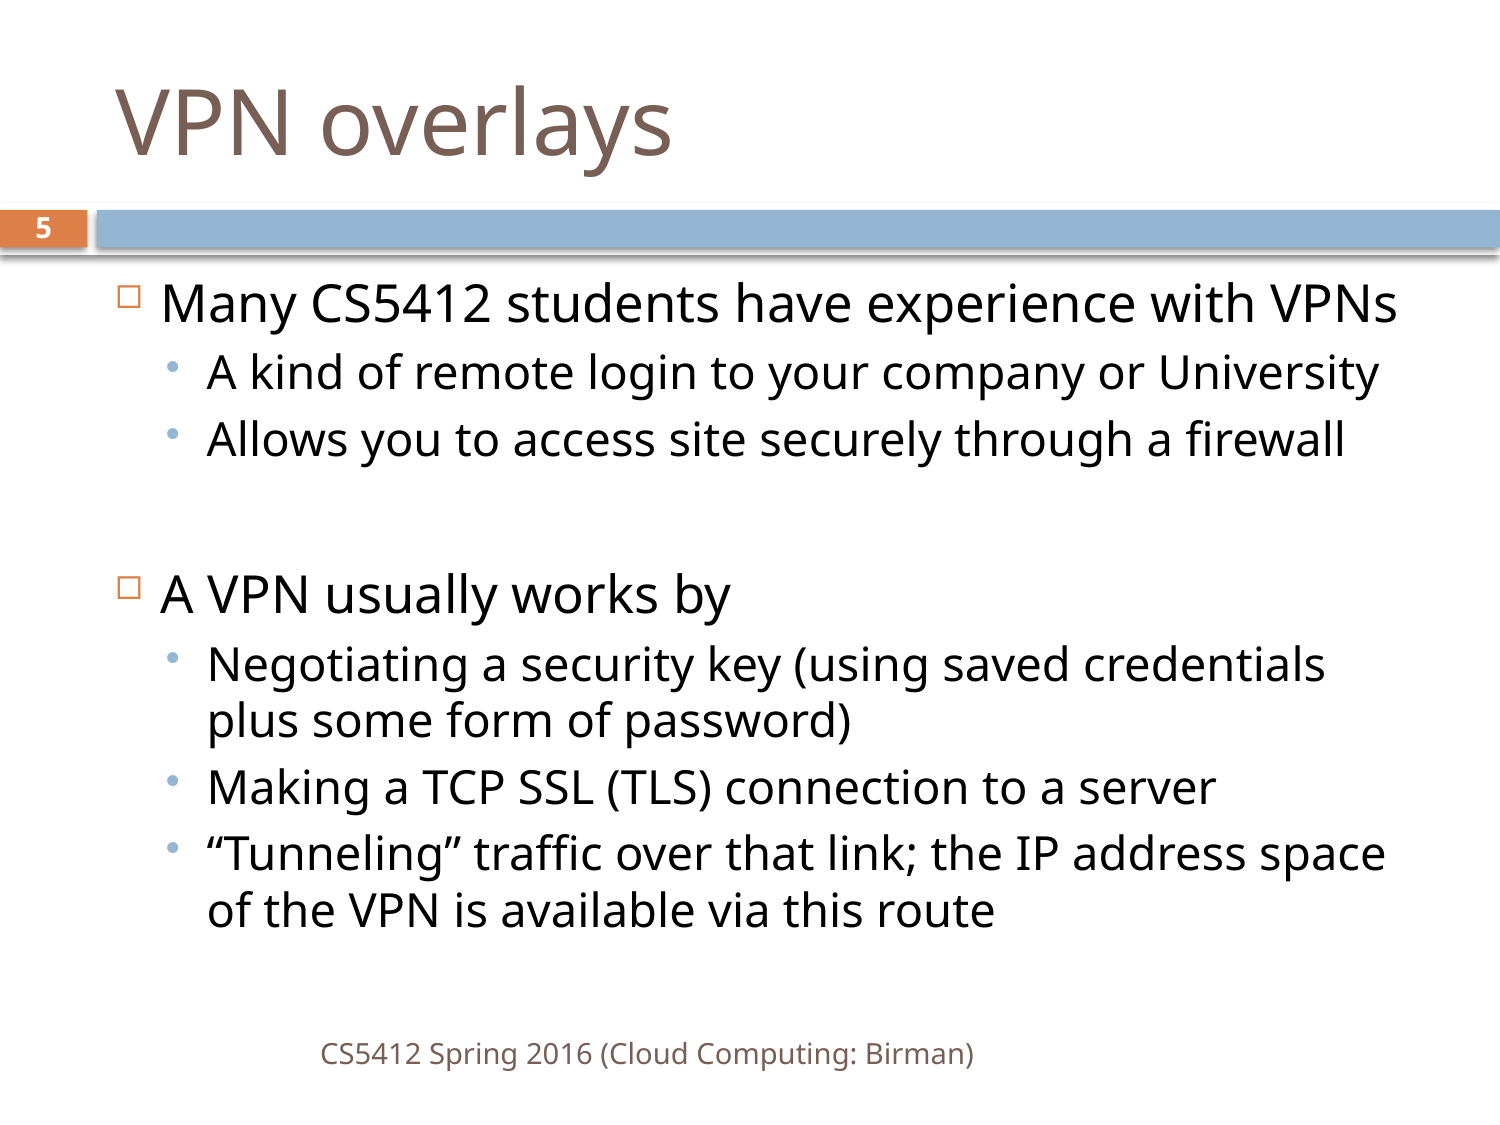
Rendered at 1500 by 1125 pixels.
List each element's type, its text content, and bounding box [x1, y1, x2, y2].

title VPN overlays [100, 37, 1438, 200]
list Many CS5412 students have experience with VPNs A kind of remote login to your company or University Allows you to access site securely through a firewall A VPN usually works by Negotiating a security key (using saved credentials plus some form of password) Making a TCP SSL (TLS) connection to a server “Tunneling” traffic over that link; the IP address space of the VPN is available via this route [100, 262, 1438, 1000]
slide_number 5 [0, 208, 88, 249]
footer CS5412 Spring 2016 (Cloud Computing: Birman) [99, 1024, 990, 1085]
